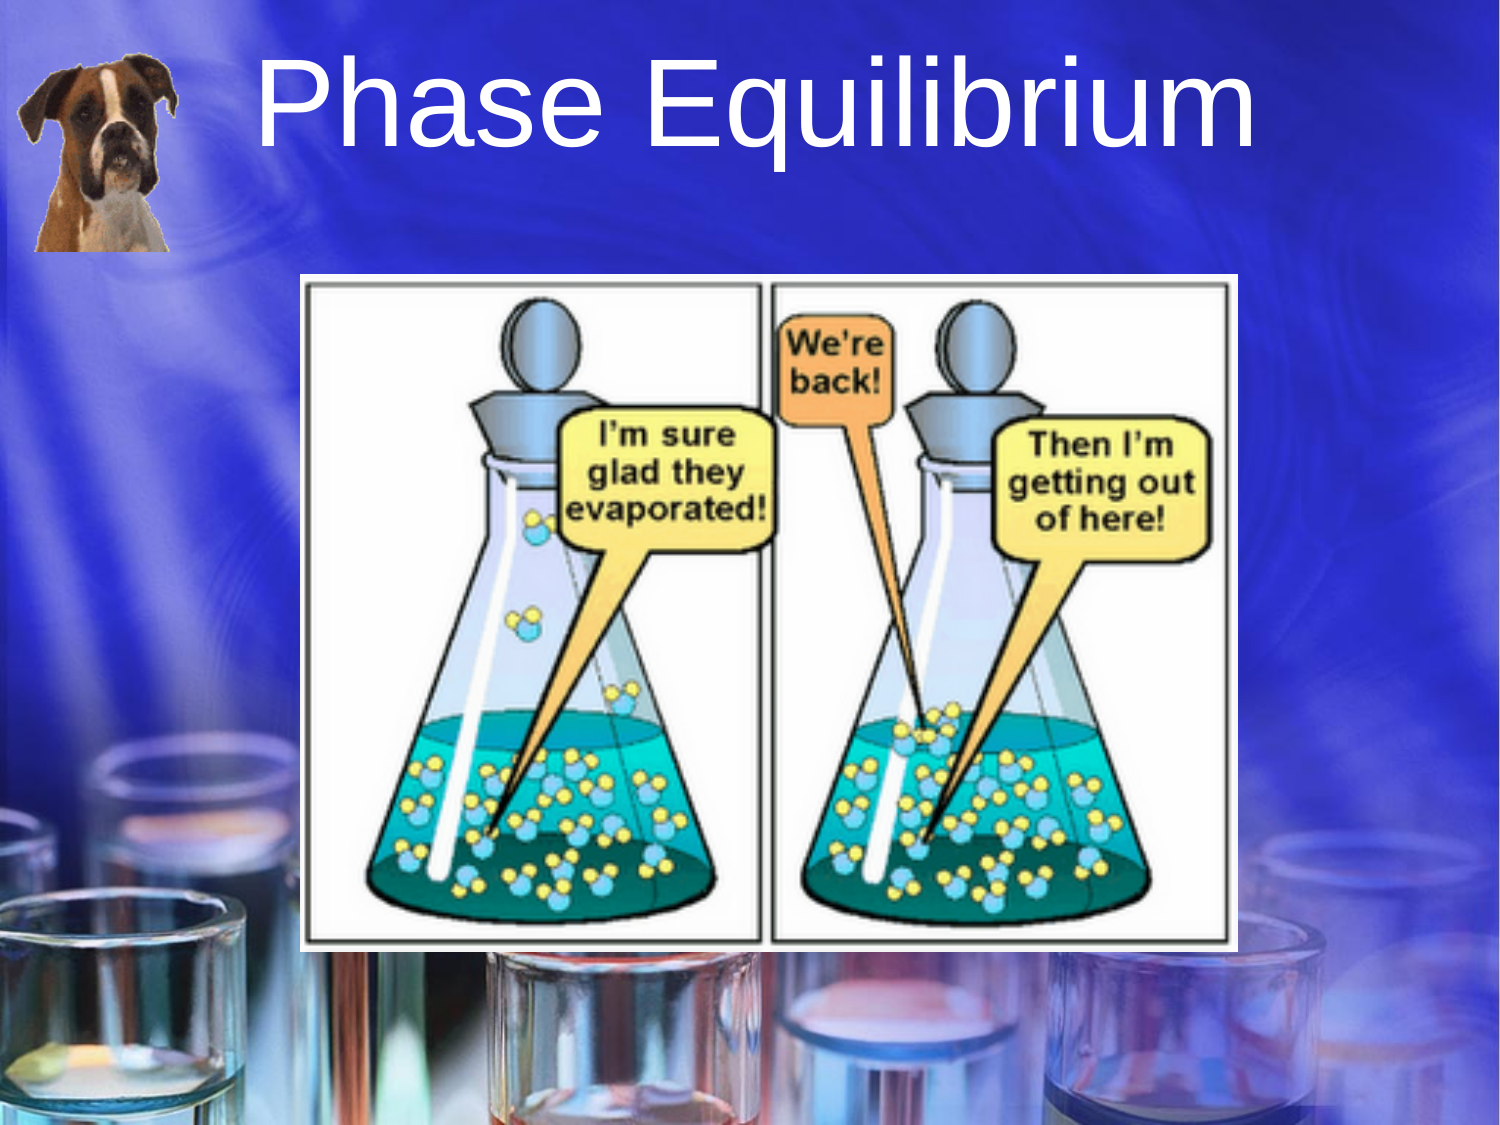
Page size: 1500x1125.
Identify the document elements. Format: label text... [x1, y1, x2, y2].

picture [0, 0, 1500, 1125]
title Phase Equilibrium [99, 24, 1413, 179]
